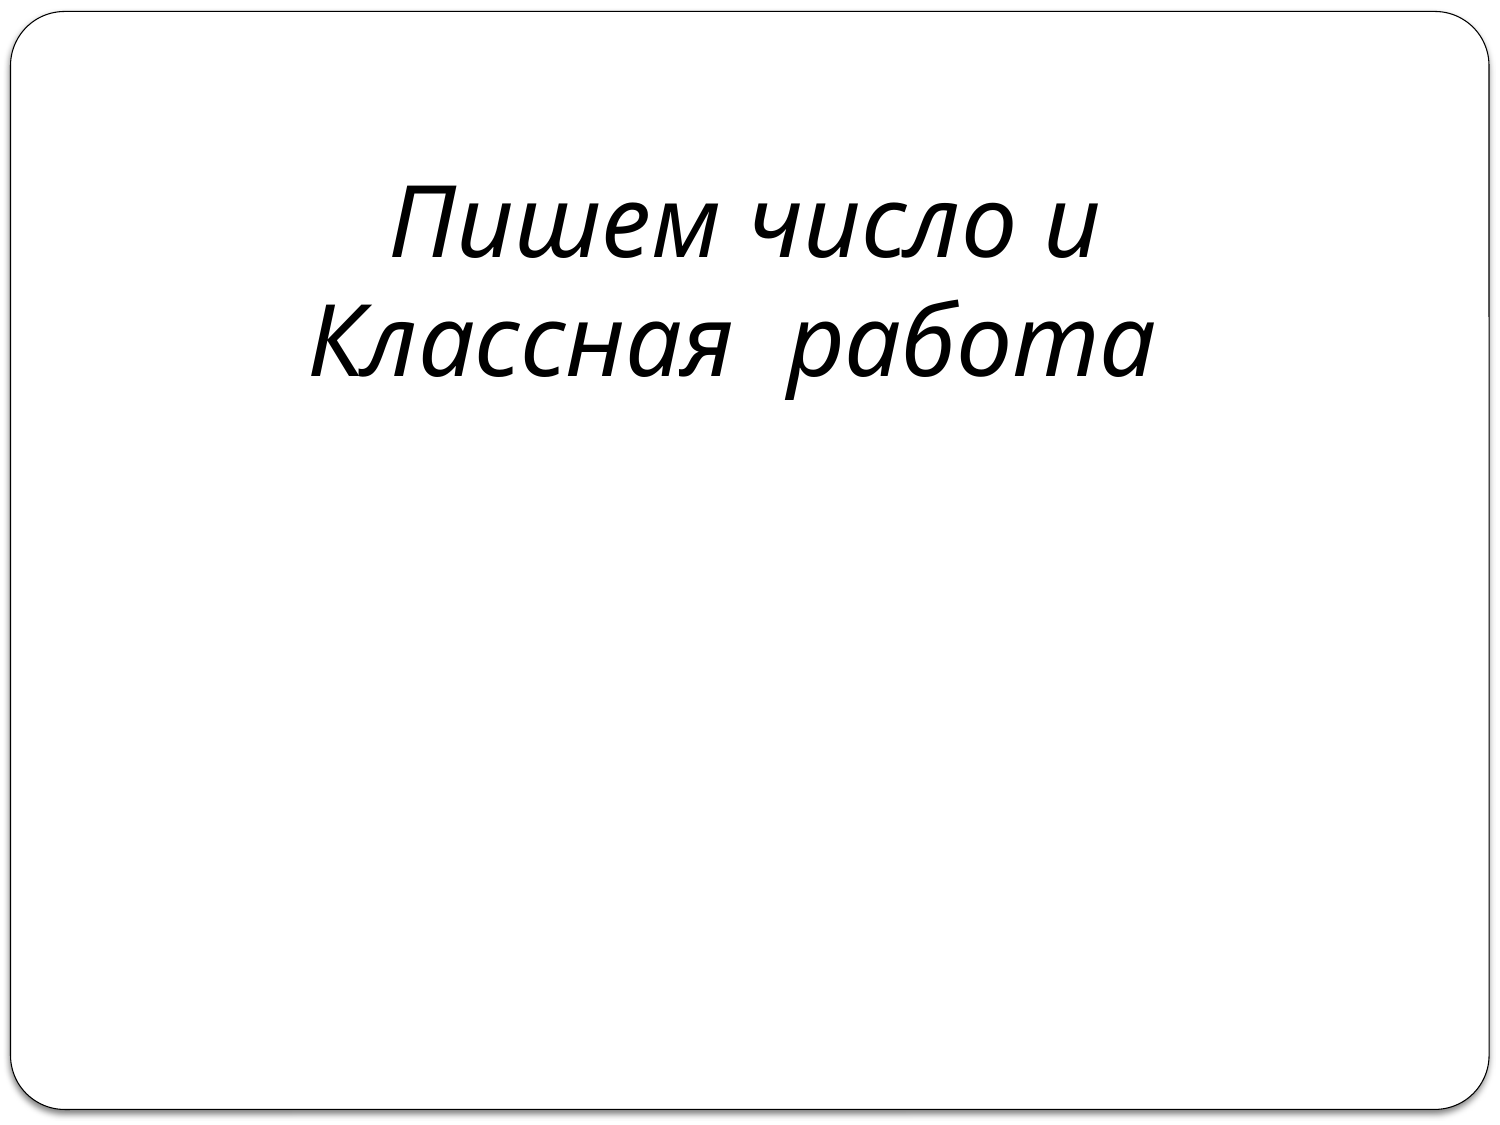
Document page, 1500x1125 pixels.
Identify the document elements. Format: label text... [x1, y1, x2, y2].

title Пишем число и Классная работа [46, 140, 1418, 412]
